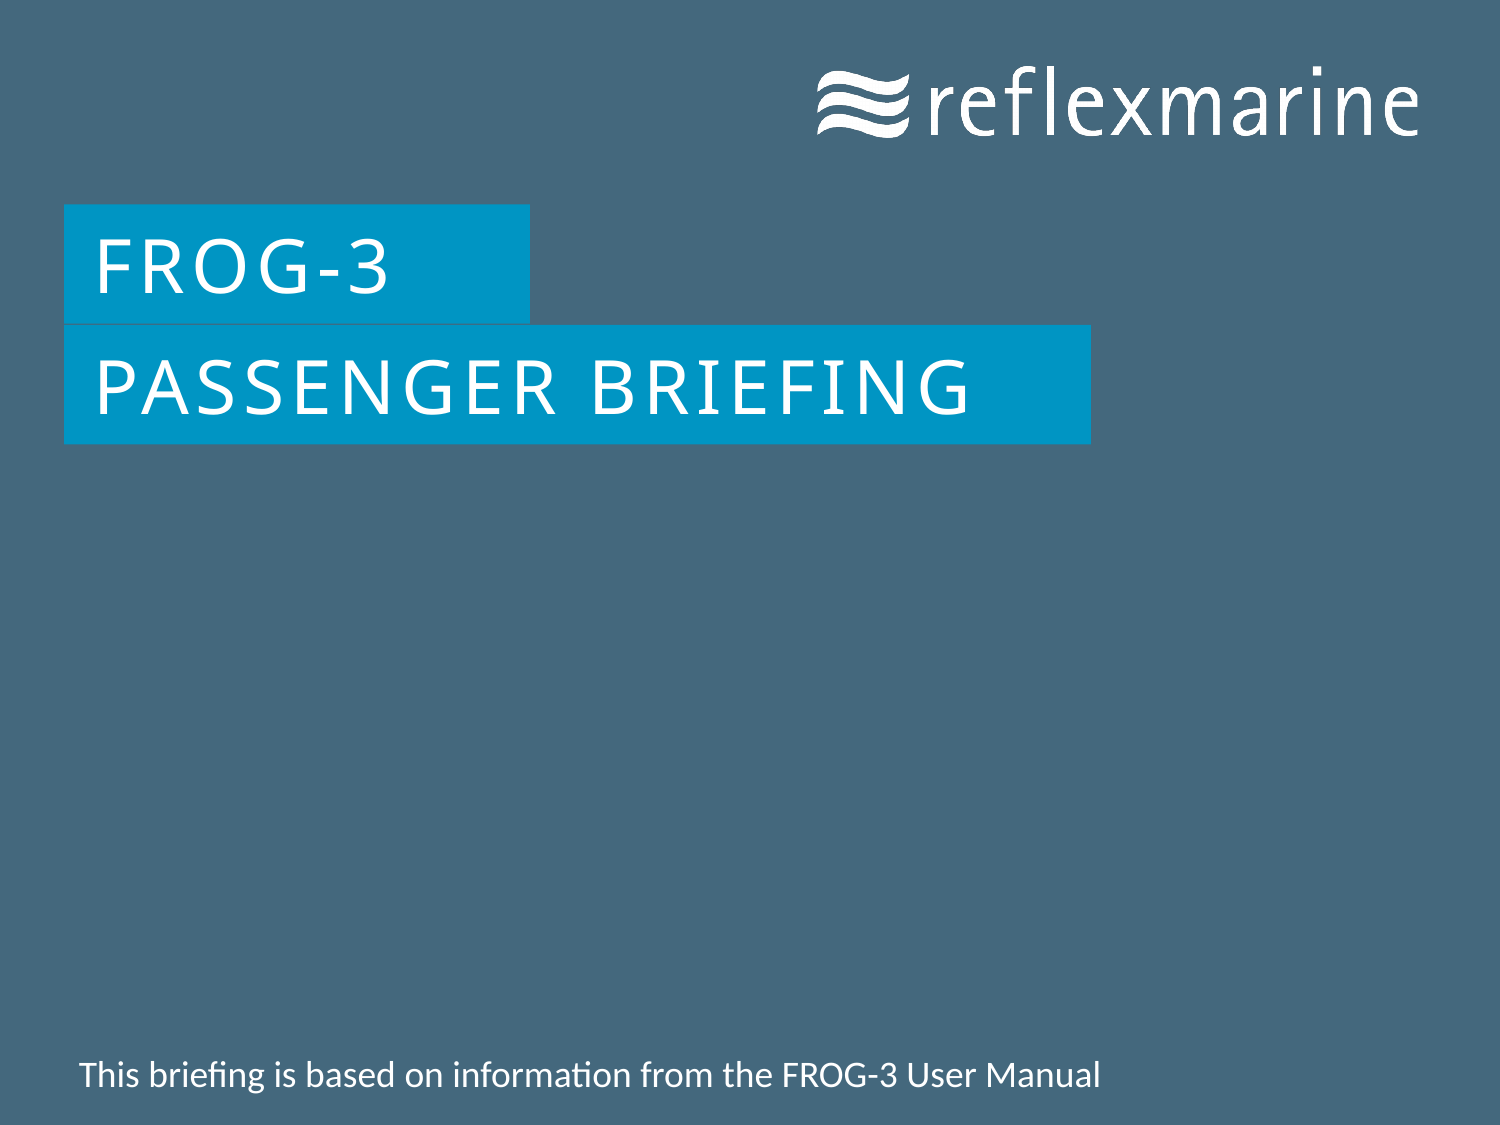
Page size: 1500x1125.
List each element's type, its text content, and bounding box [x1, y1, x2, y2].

text_box FROG-3 [64, 204, 530, 324]
text_box PASSENGER BRIEFING [64, 324, 1091, 445]
text_box [1162, 93, 1193, 154]
text_box This briefing is based on information from the FROG-3 User Manual [64, 1042, 1146, 1103]
